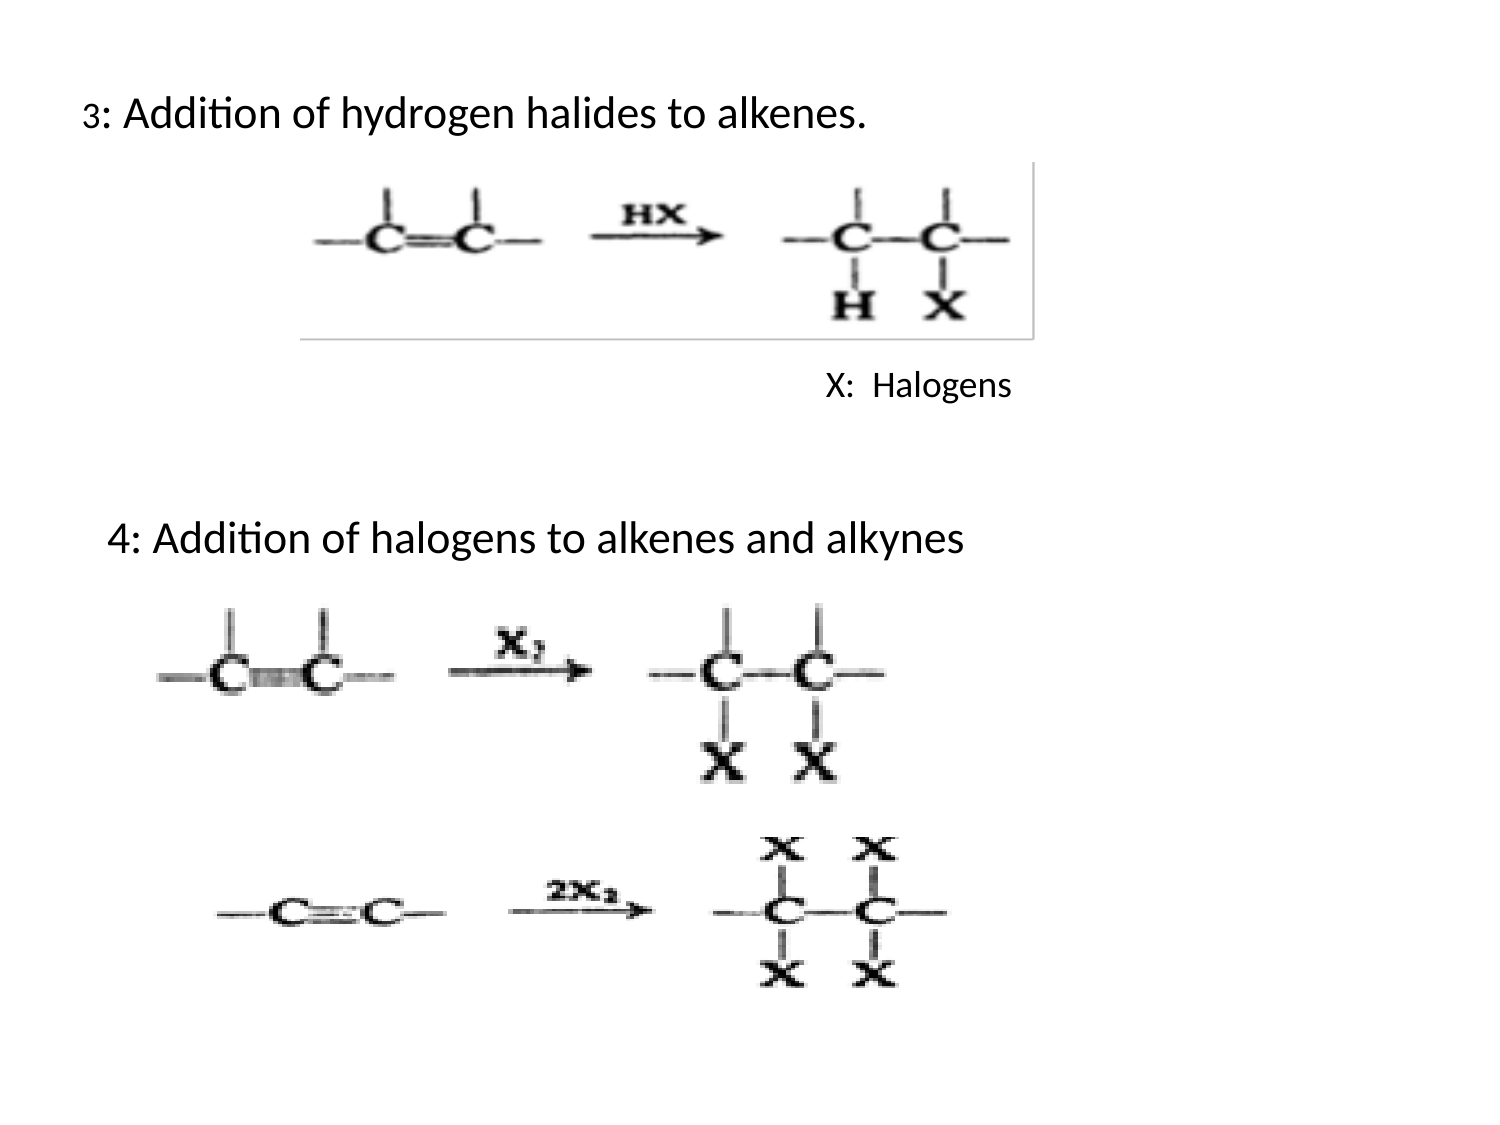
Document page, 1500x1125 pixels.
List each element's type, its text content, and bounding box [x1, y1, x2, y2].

text_box X: Halogens [811, 352, 1036, 413]
picture [299, 162, 1038, 343]
text_box 3: Addition of hydrogen halides to alkenes. [66, 75, 884, 145]
text_box 4: Addition of halogens to alkenes and alkynes [92, 500, 981, 570]
picture [174, 837, 1013, 999]
picture [120, 599, 924, 809]
